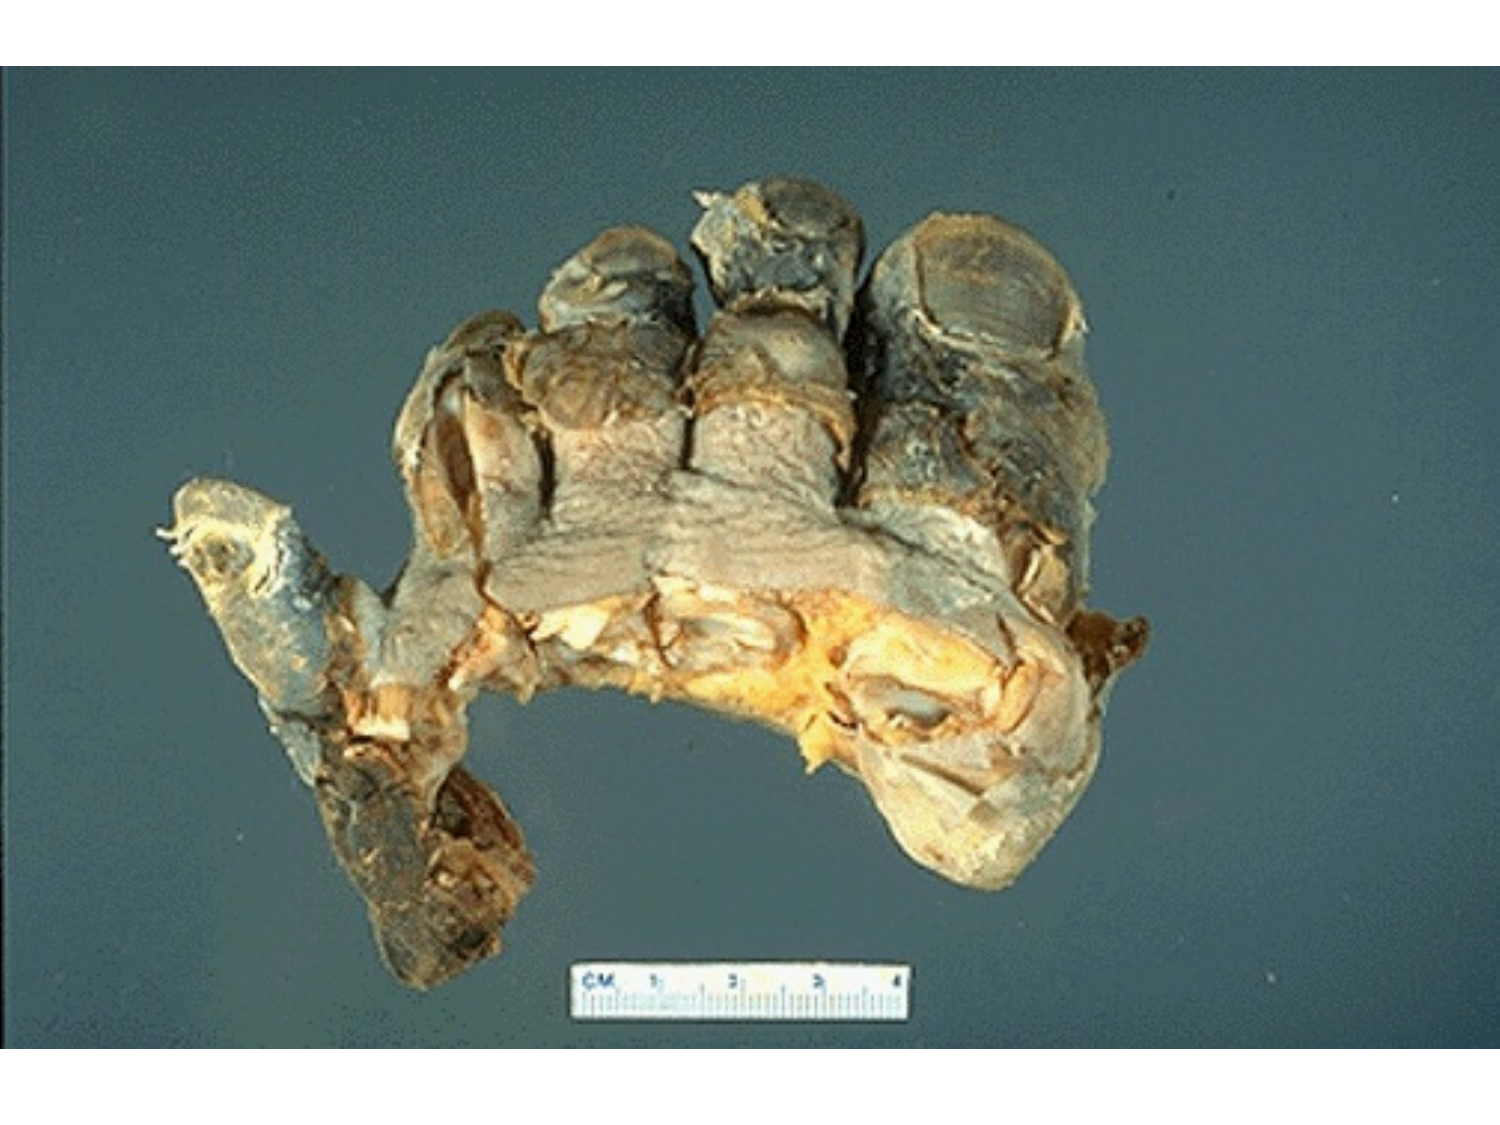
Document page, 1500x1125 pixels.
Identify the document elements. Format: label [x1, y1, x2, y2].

list [0, 66, 1500, 1050]
